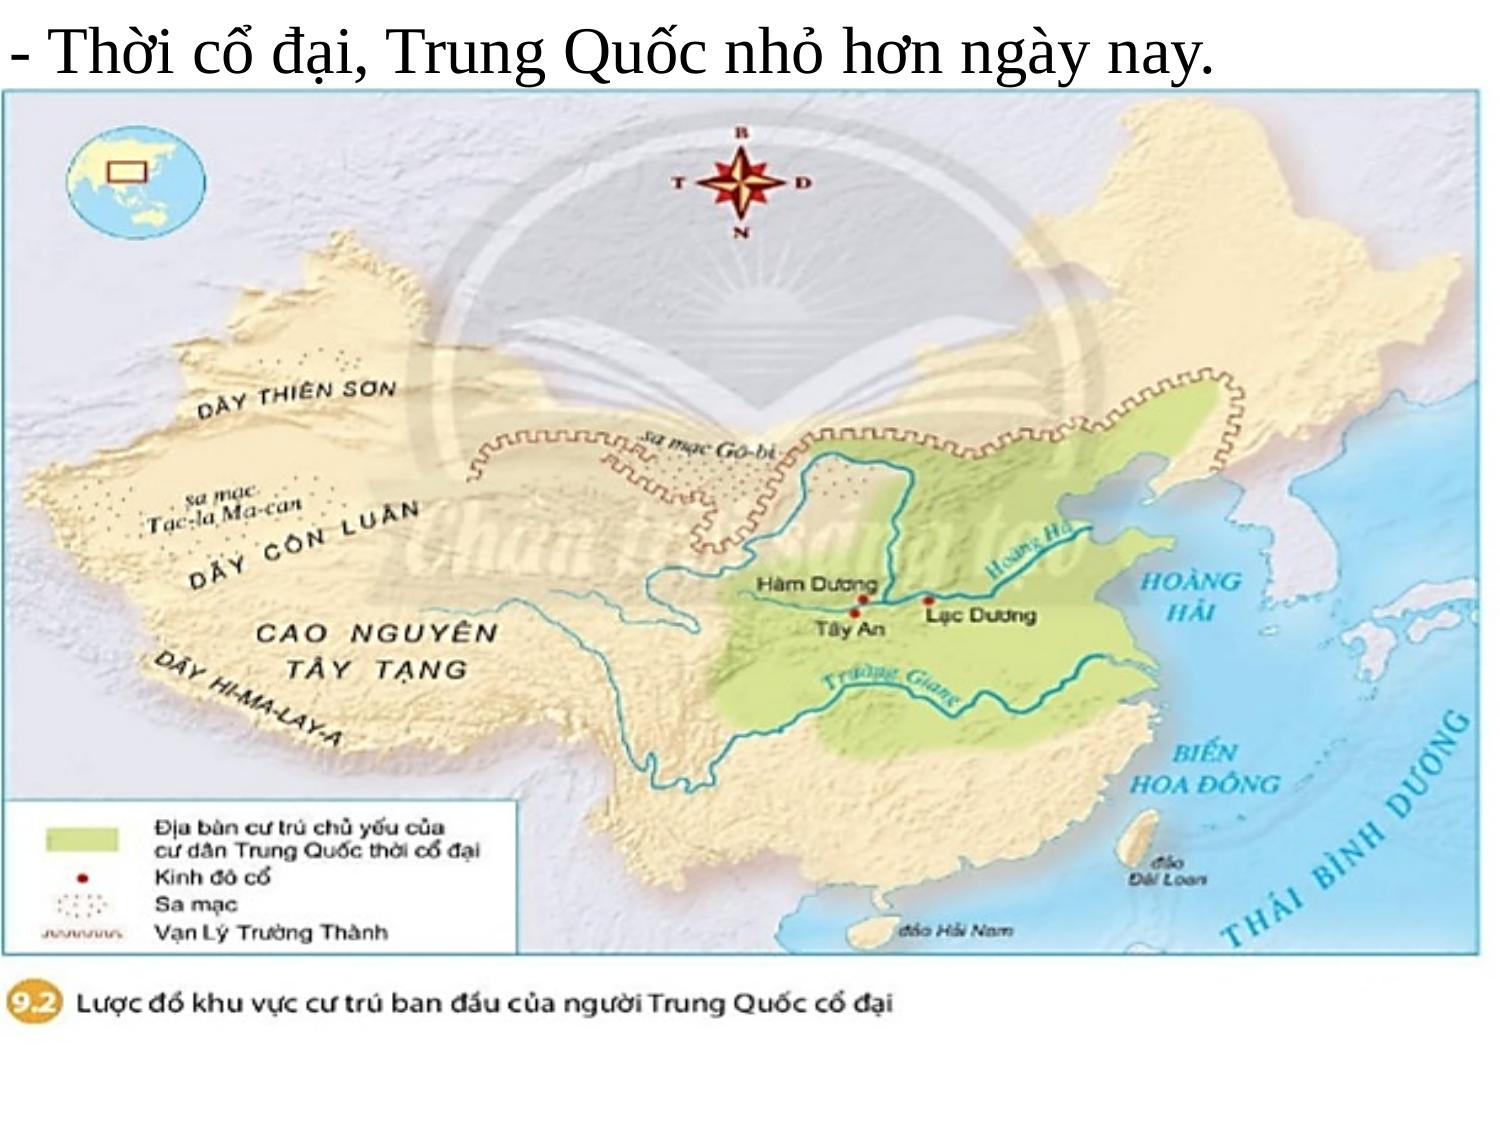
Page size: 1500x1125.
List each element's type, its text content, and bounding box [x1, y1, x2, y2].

text_box - Thời cổ đại, Trung Quốc nhỏ hơn ngày nay. [0, 0, 1484, 86]
picture [0, 87, 1500, 1045]
